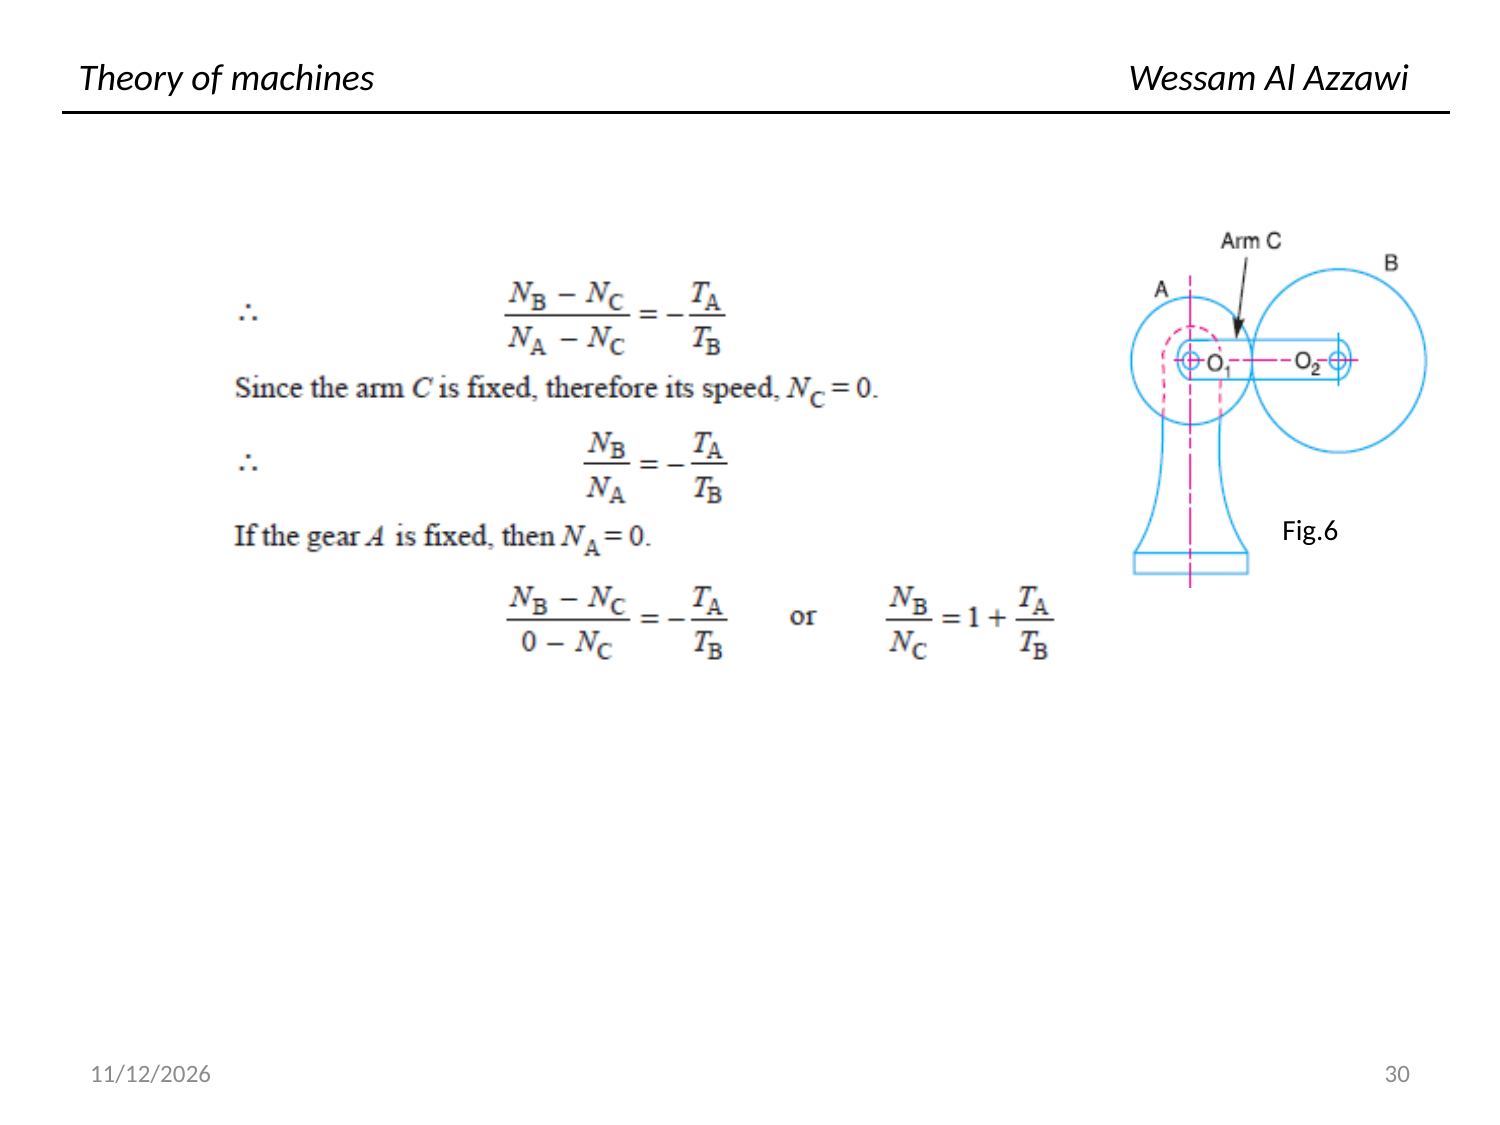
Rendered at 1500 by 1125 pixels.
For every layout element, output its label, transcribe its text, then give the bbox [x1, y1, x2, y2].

picture [223, 262, 1077, 670]
slide_number 30 [1074, 1042, 1425, 1103]
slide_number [75, 1042, 425, 1103]
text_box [1112, 224, 1438, 588]
subtitle [62, 125, 1466, 1063]
title Theory of machines Wessam Al Azzawi [24, 24, 1463, 125]
